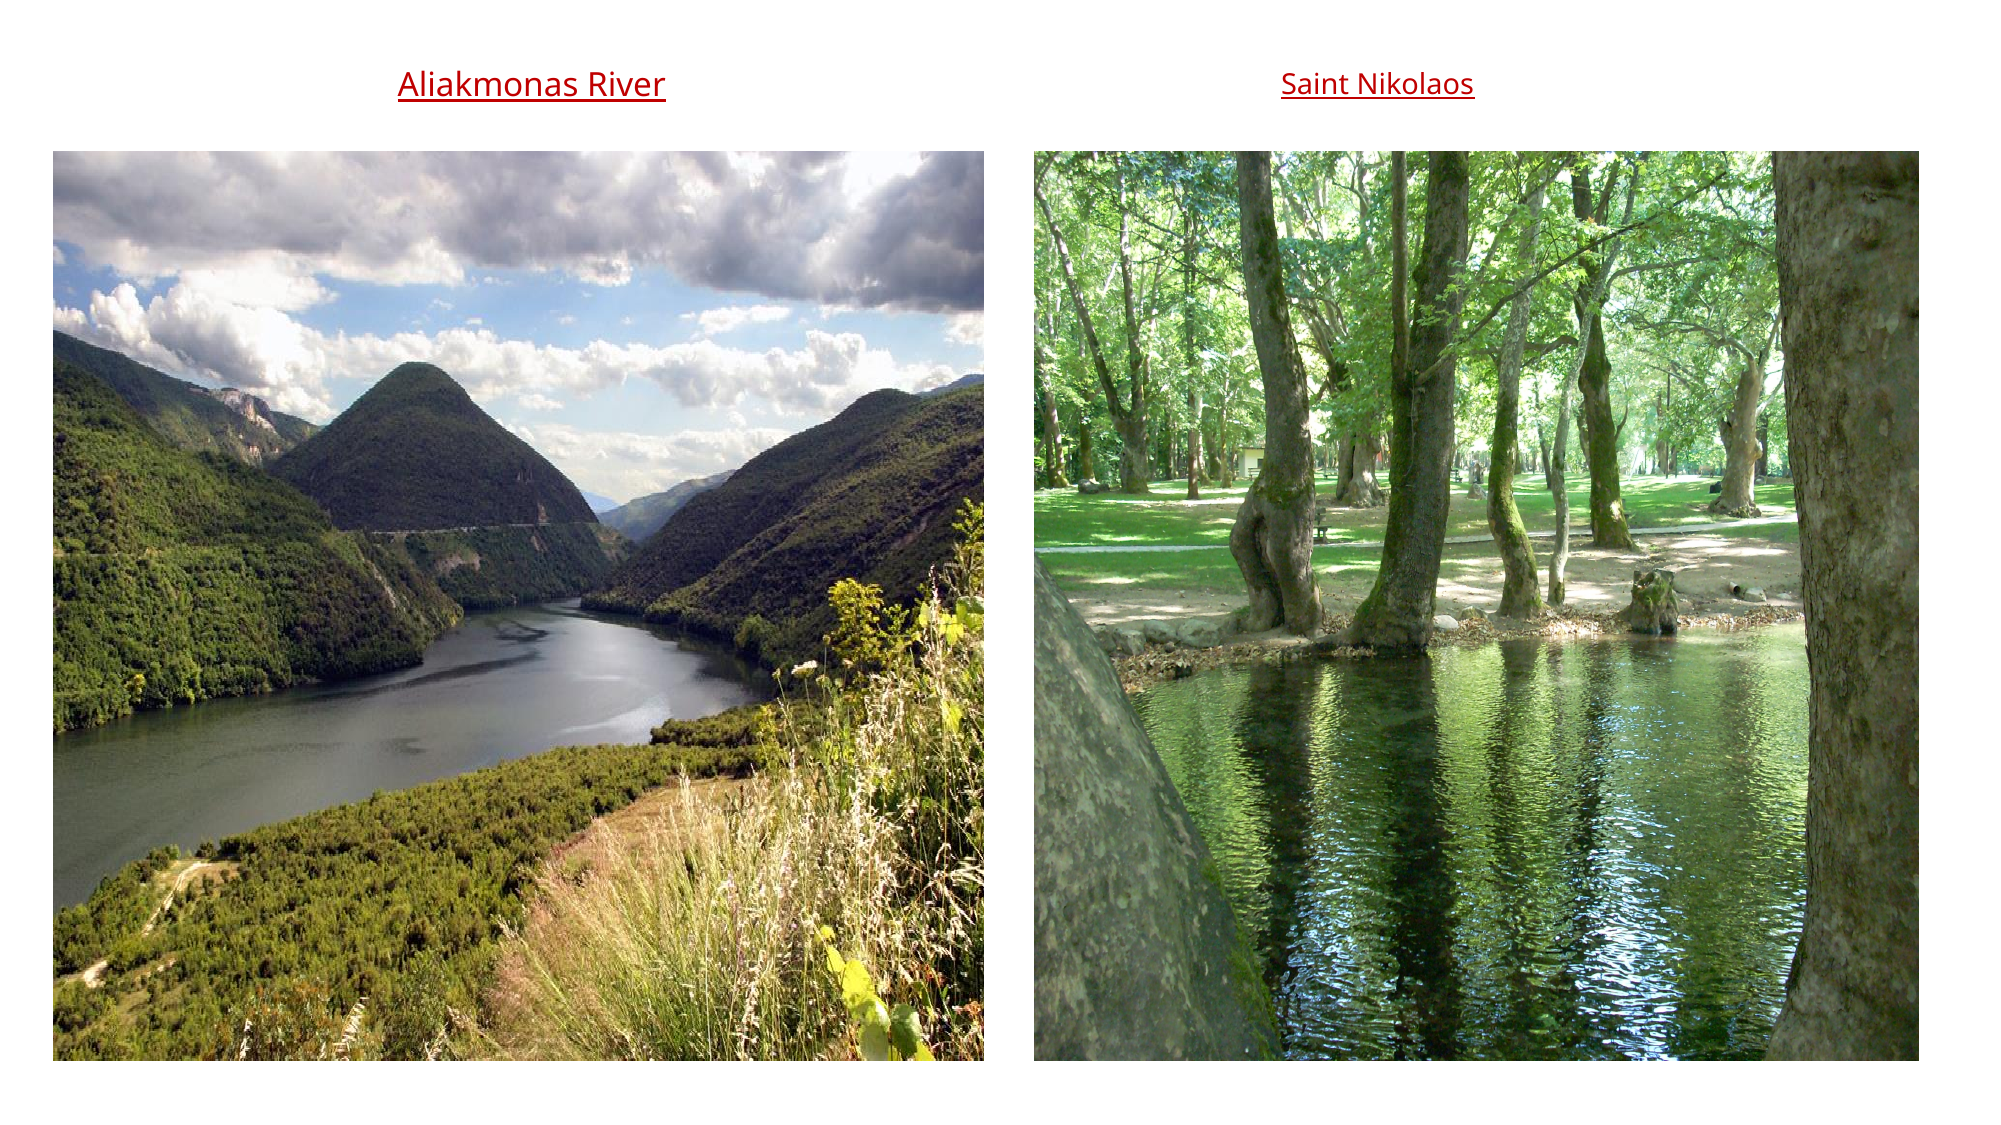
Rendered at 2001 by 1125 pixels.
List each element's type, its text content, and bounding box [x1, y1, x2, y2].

list Saint Nikolaos [1012, 49, 1863, 112]
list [1034, 151, 1919, 1061]
list Aliakmonas River [137, 49, 984, 112]
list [53, 151, 984, 1061]
